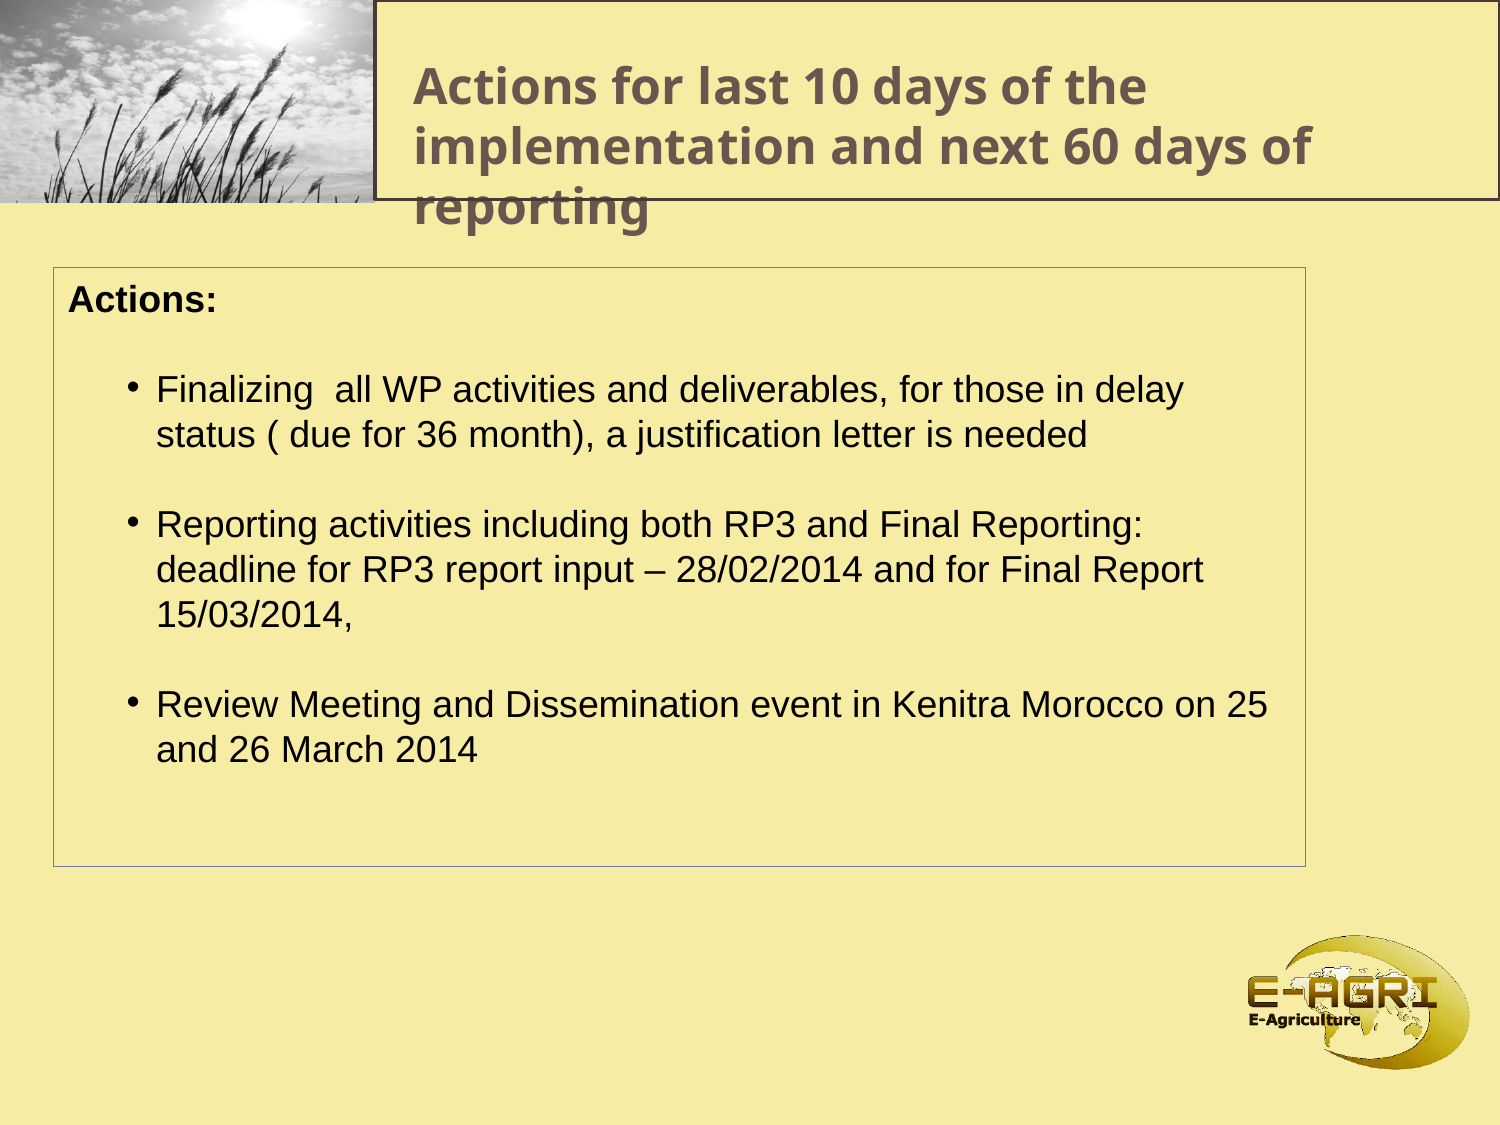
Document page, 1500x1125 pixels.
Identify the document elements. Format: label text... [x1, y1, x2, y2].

text_box [376, 0, 1500, 201]
picture [0, 0, 376, 203]
text_box Actions: Finalizing all WP activities and deliverables, for those in delay status ( due for 36 month), a justification letter is needed Reporting activities including both RP3 and Final Reporting: deadline for RP3 report input – 28/02/2014 and for Final Report 15/03/2014, Review Meeting and Dissemination event in Kenitra Morocco on 25 and 26 March 2014 [53, 267, 1306, 867]
picture [1241, 925, 1481, 1082]
